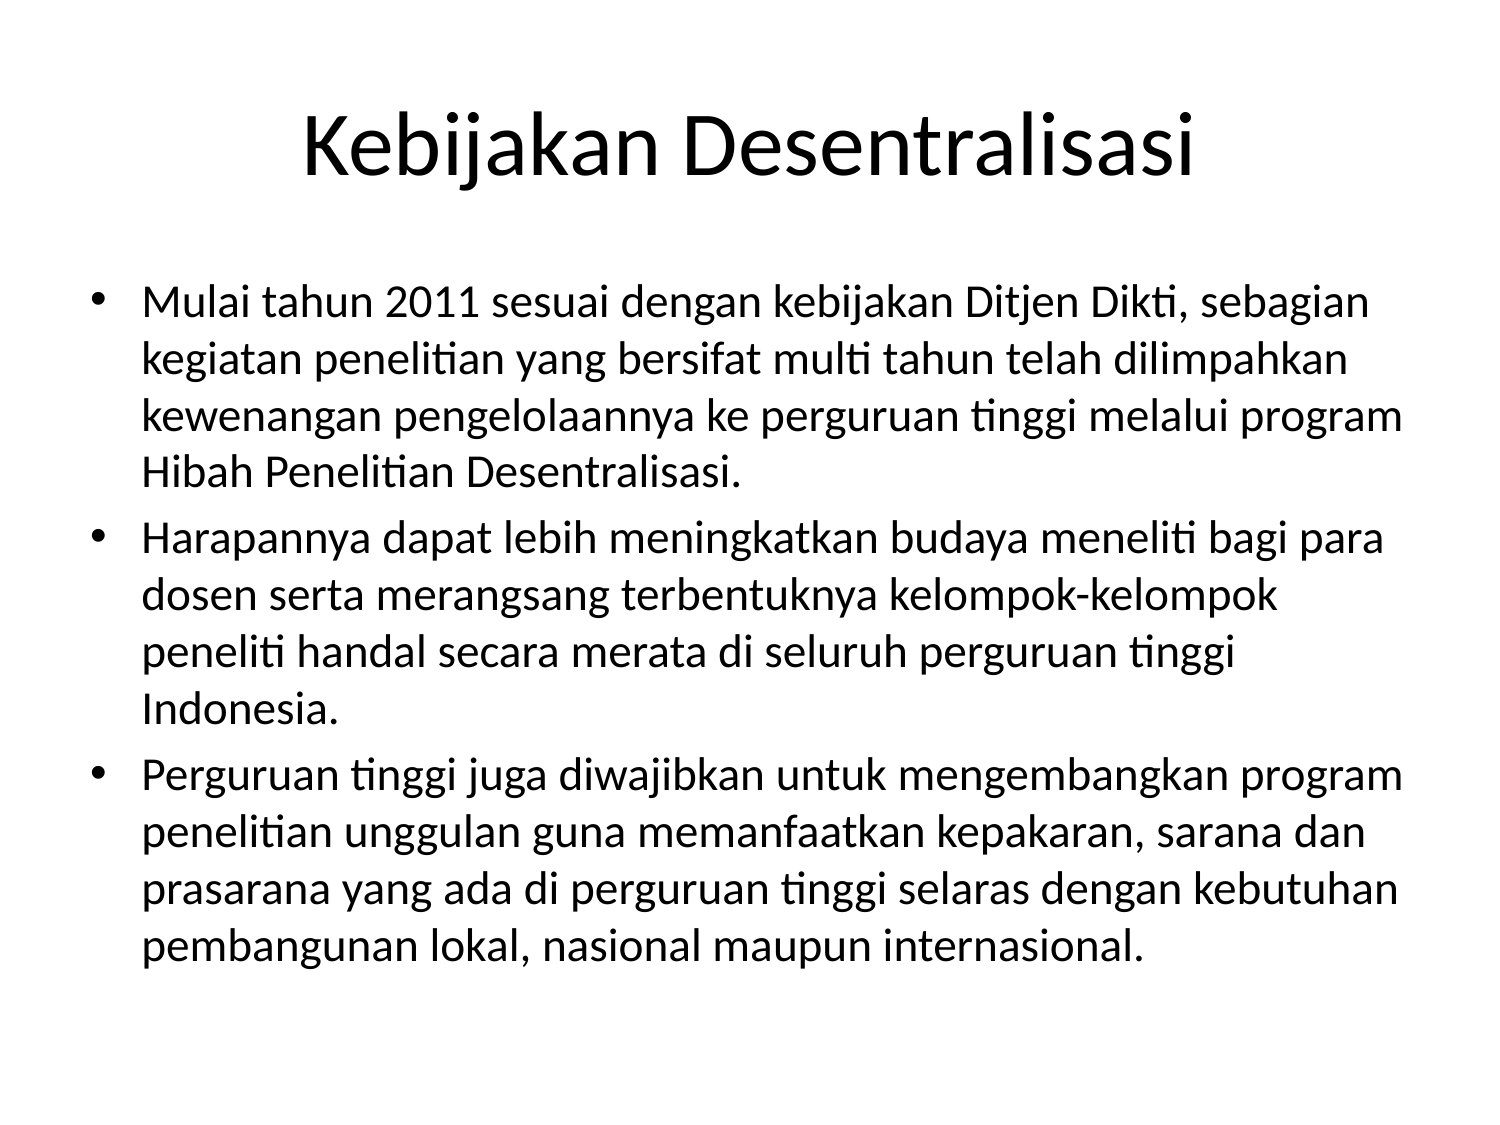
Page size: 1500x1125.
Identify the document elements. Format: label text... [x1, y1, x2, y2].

list Mulai tahun 2011 sesuai dengan kebijakan Ditjen Dikti, sebagian kegiatan penelitian yang bersifat multi tahun telah dilimpahkan kewenangan pengelolaannya ke perguruan tinggi melalui program Hibah Penelitian Desentralisasi. Harapannya dapat lebih meningkatkan budaya meneliti bagi para dosen serta merangsang terbentuknya kelompok-kelompok peneliti handal secara merata di seluruh perguruan tinggi Indonesia. Perguruan tinggi juga diwajibkan untuk mengembangkan program penelitian unggulan guna memanfaatkan kepakaran, sarana dan prasarana yang ada di perguruan tinggi selaras dengan kebutuhan pembangunan lokal, nasional maupun internasional. [75, 262, 1425, 1005]
title Kebijakan Desentralisasi [75, 45, 1425, 233]
